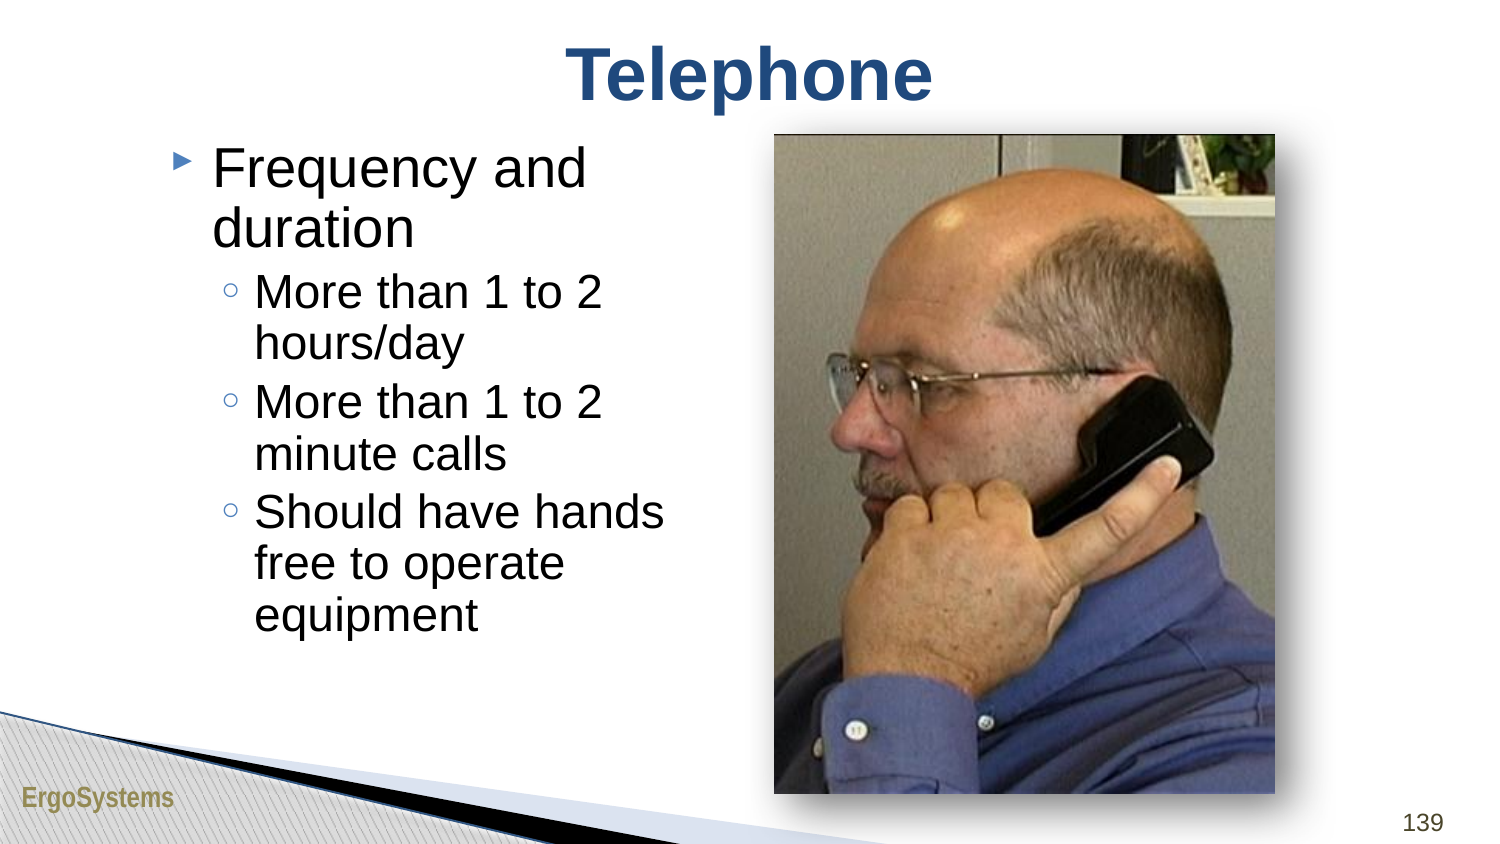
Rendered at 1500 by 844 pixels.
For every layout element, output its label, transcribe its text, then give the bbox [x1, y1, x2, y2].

slide_number 139 [1387, 798, 1473, 844]
picture [774, 134, 1276, 794]
list Frequency and duration More than 1 to 2 hours/day More than 1 to 2 minute calls Should have hands free to operate equipment [137, 131, 700, 760]
title Telephone [0, 0, 1500, 141]
